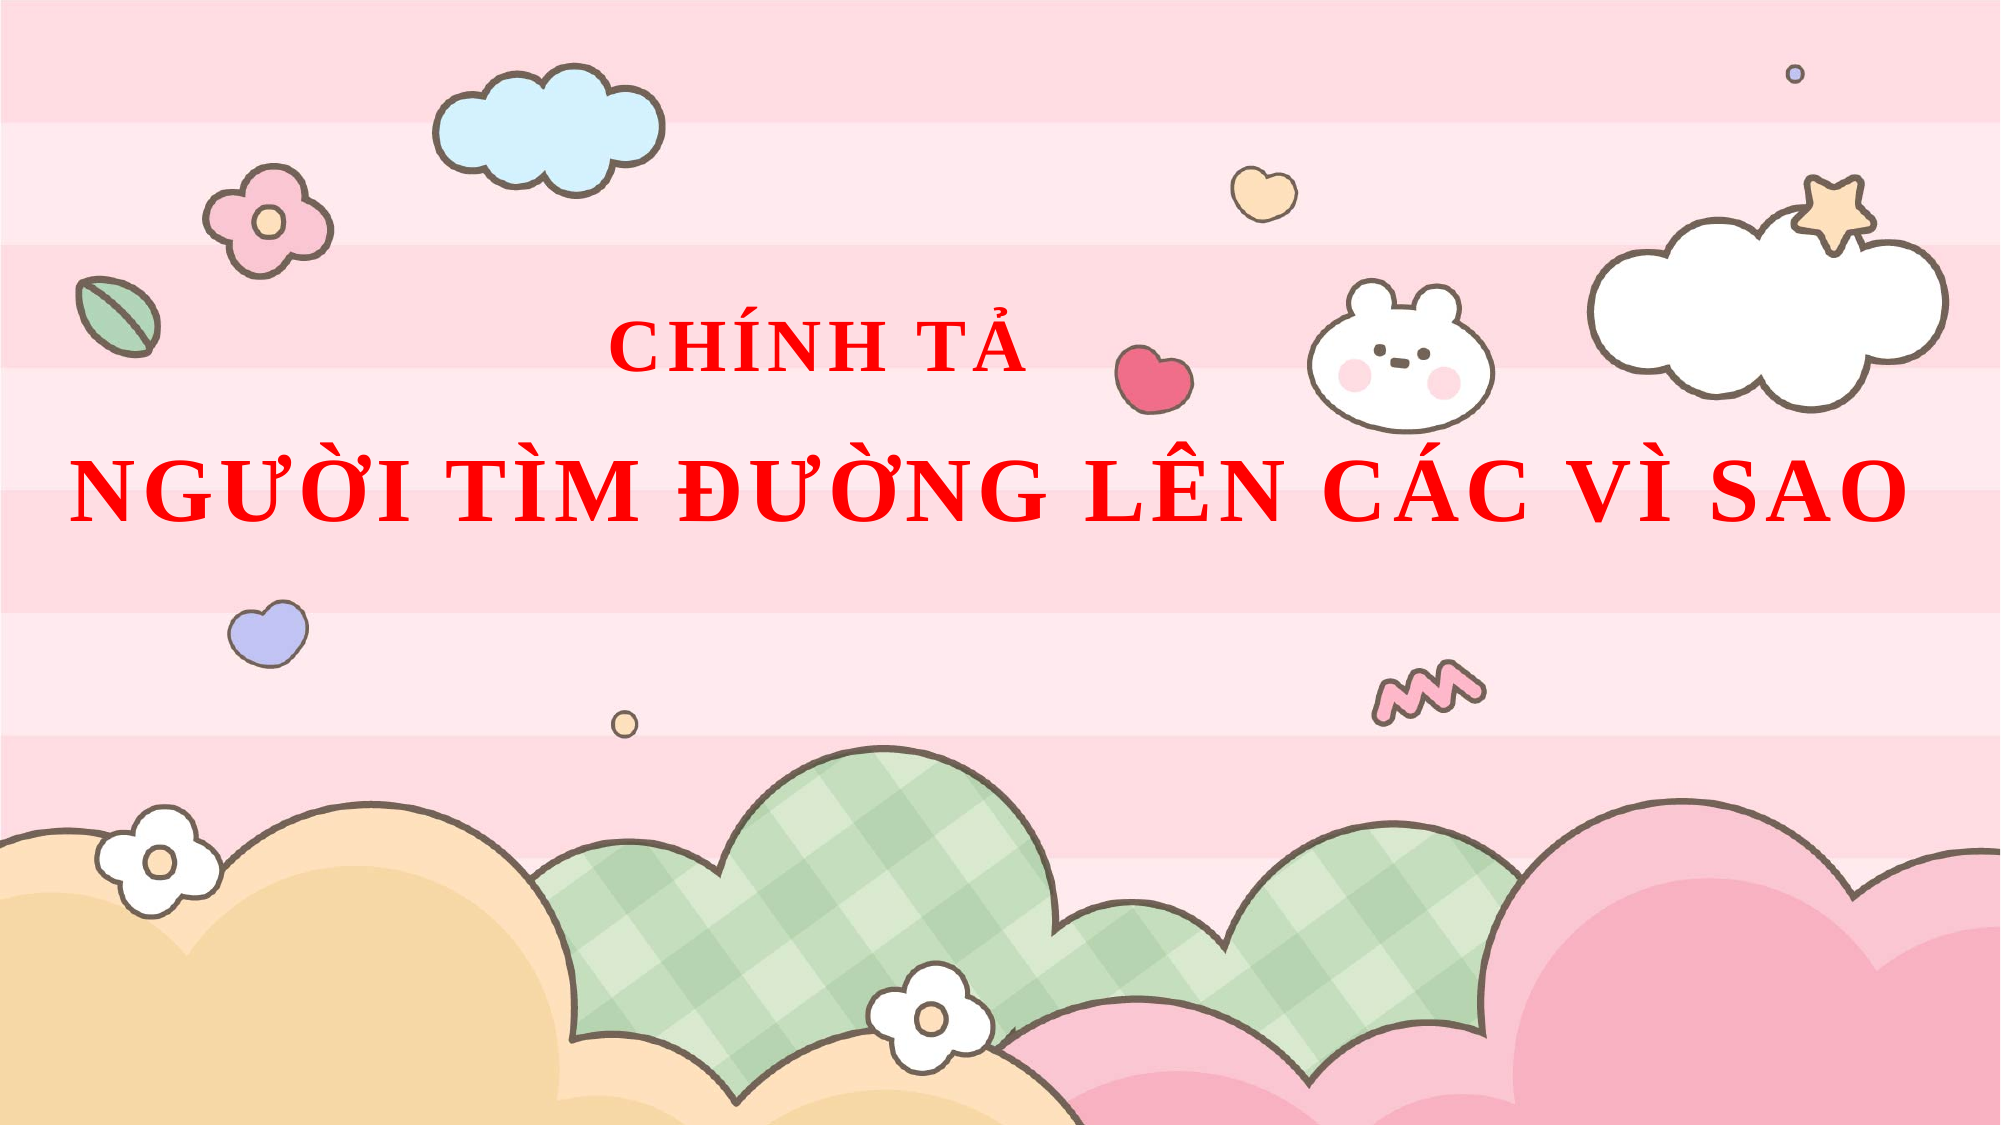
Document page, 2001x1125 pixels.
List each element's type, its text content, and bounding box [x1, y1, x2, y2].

picture [0, 0, 2001, 1125]
text_box CHÍNH TẢ [592, 289, 1063, 395]
text_box NGƯỜI TÌM ĐƯỜNG LÊN CÁC VÌ SAO [55, 422, 1945, 548]
